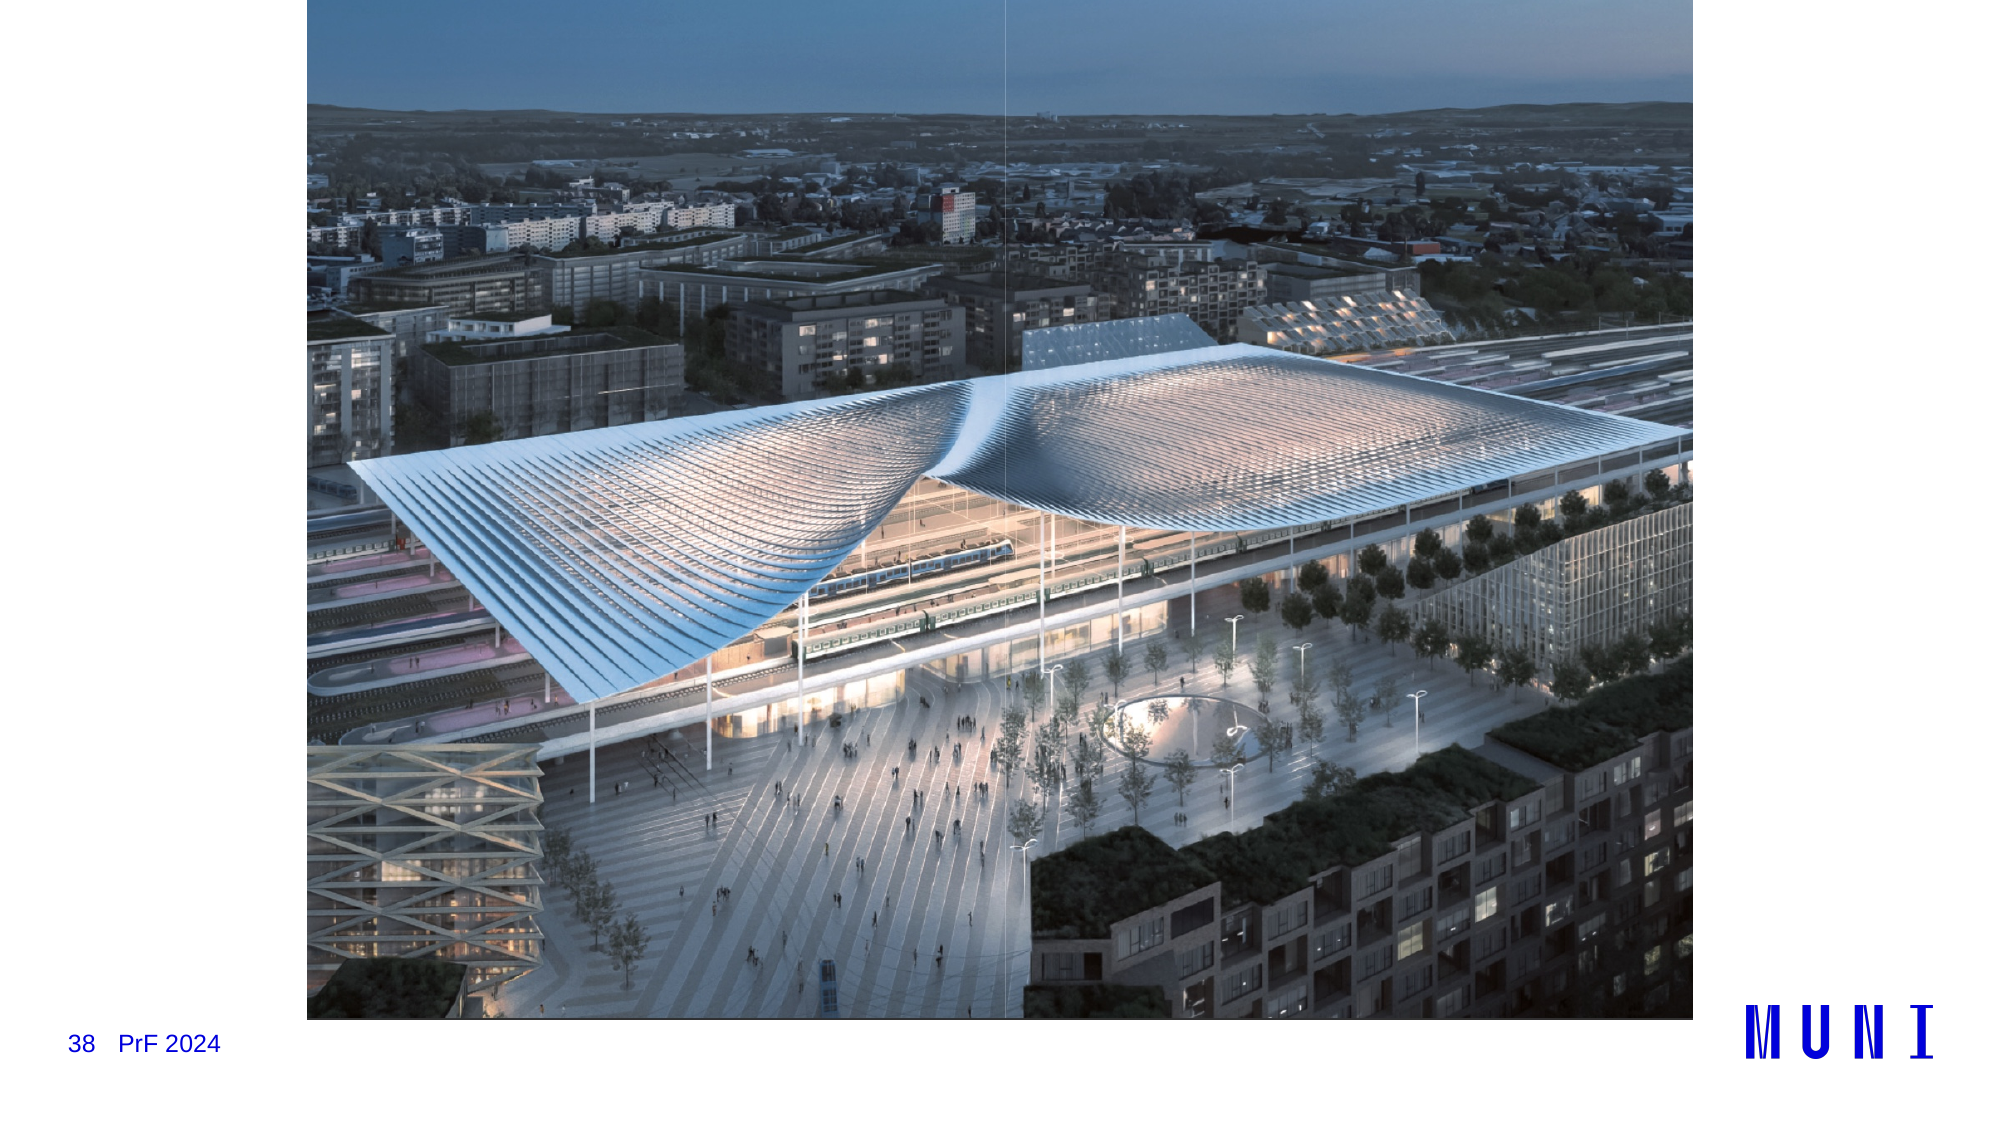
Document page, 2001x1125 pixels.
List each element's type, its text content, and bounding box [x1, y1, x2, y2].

picture [306, 0, 1694, 1021]
picture [1746, 1005, 1933, 1059]
slide_number 38 [67, 1021, 110, 1063]
footer PrF 2024 [118, 1021, 1418, 1063]
